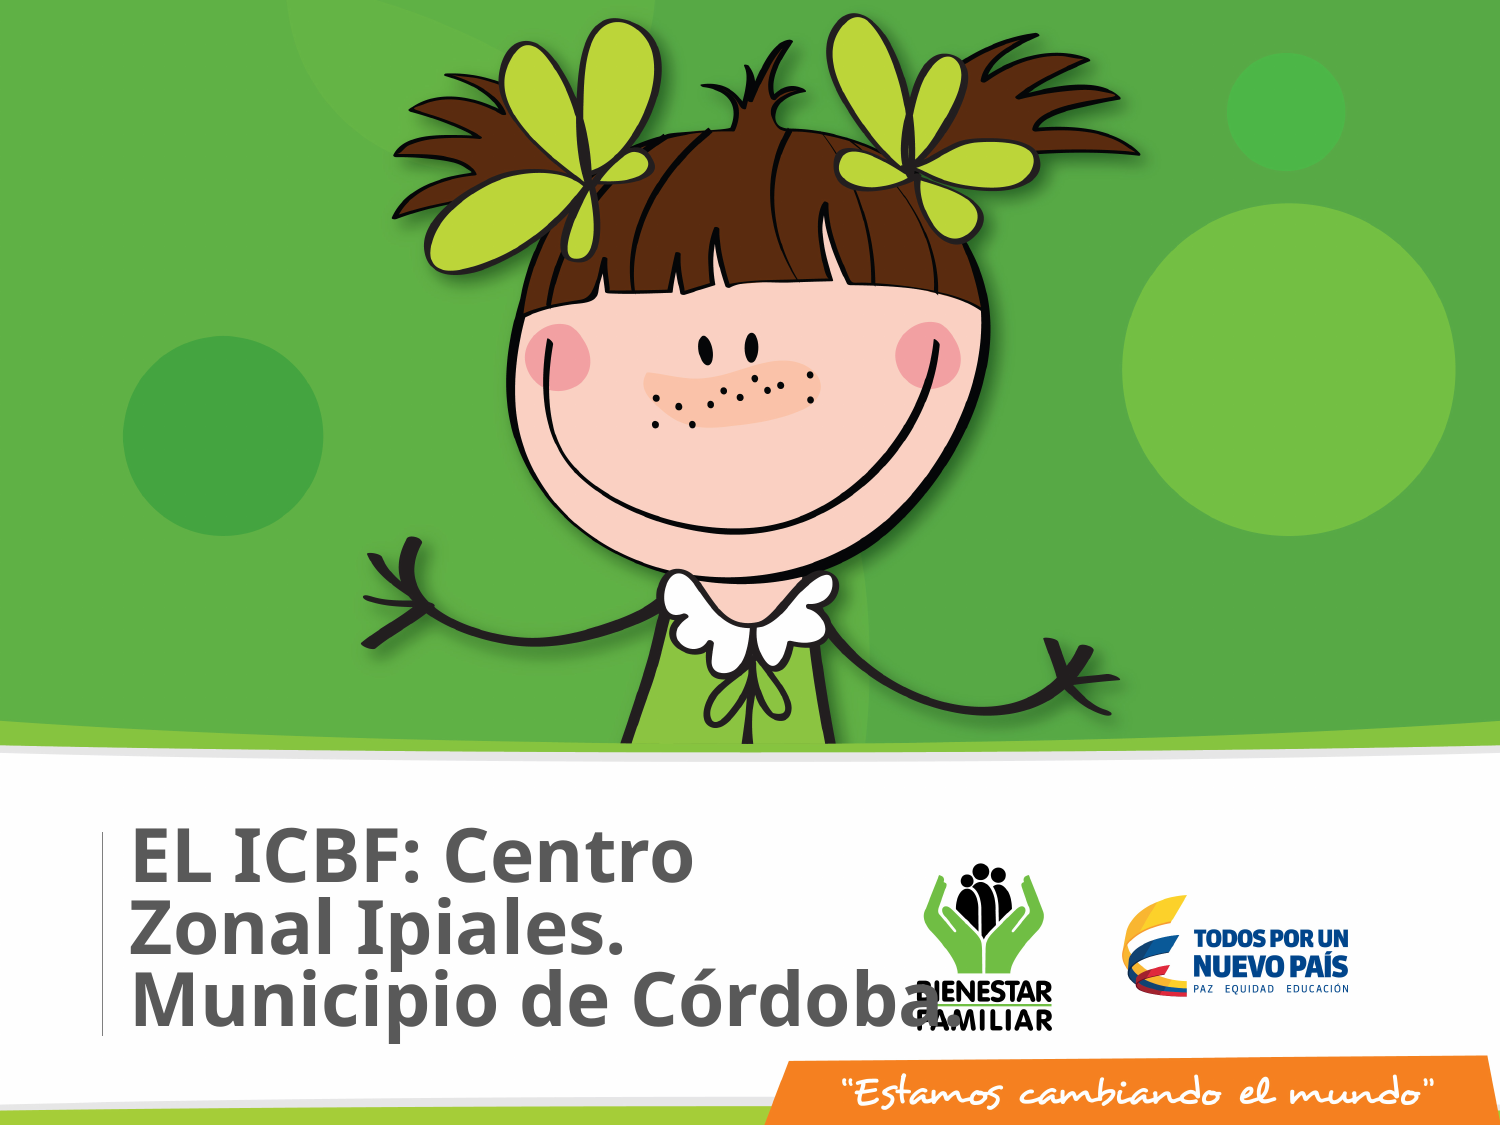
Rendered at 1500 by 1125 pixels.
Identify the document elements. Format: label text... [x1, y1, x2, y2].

text_box EL ICBF: Centro Zonal Ipiales. Municipio de Córdoba. [114, 817, 983, 1049]
picture [0, 0, 1500, 1125]
